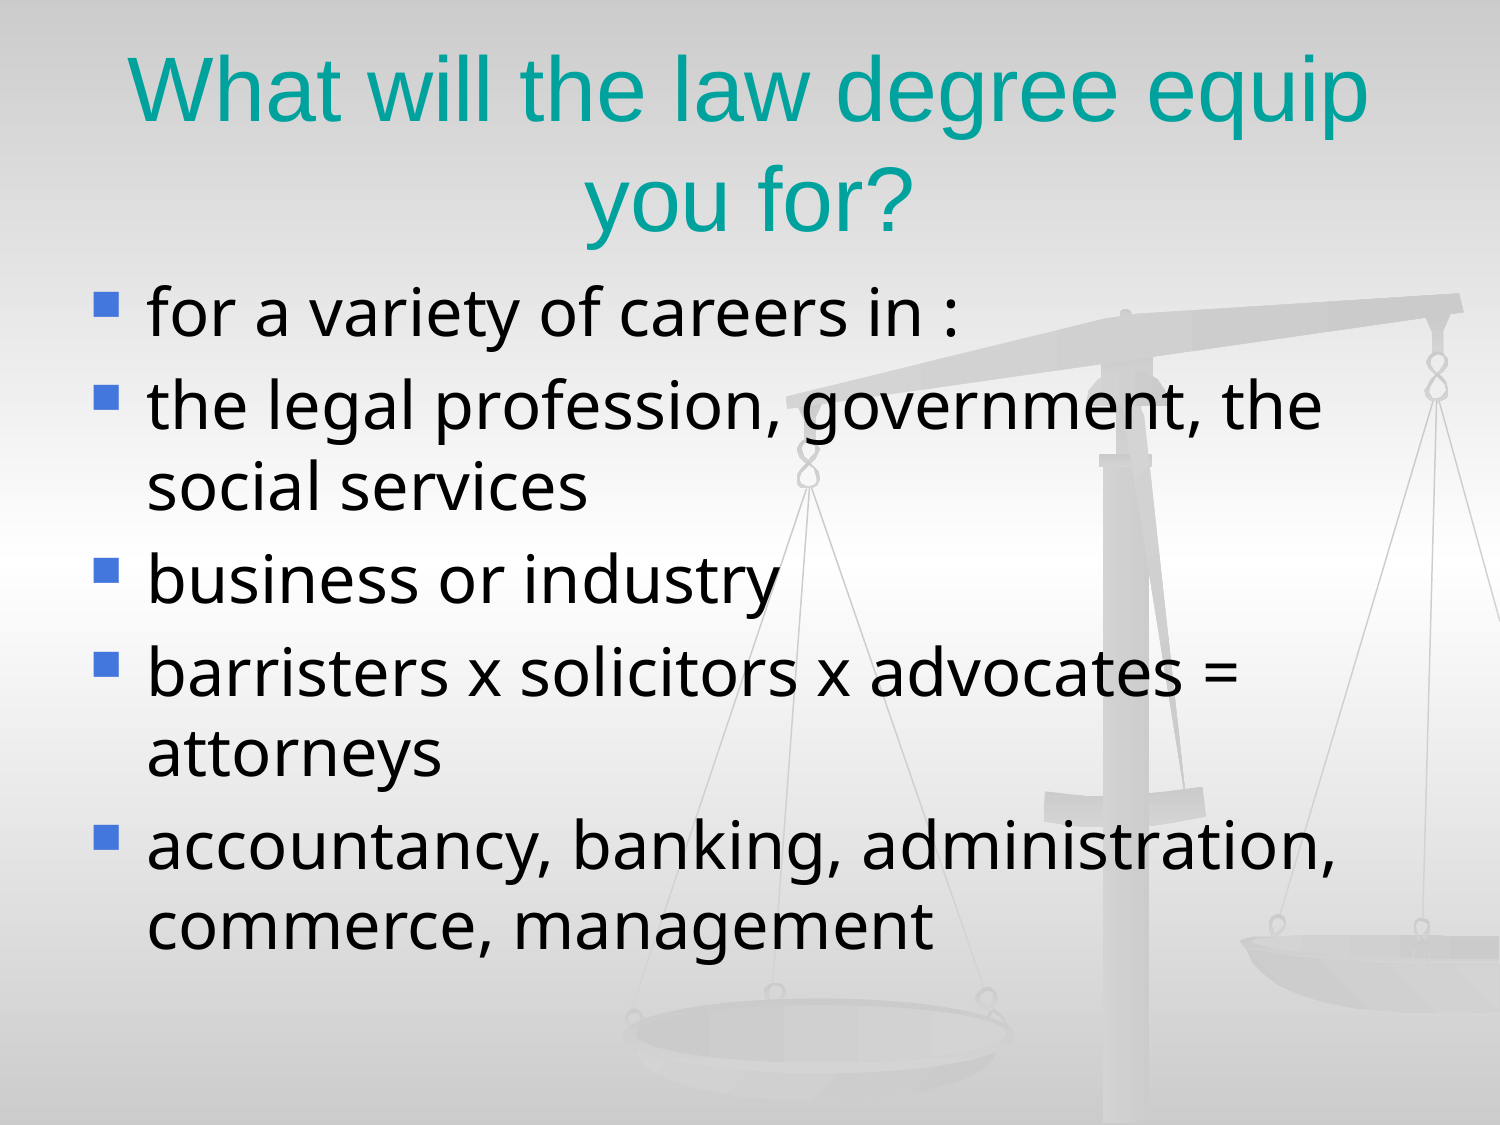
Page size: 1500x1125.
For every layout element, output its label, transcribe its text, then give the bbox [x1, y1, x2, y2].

list for a variety of careers in : the legal profession, government, the social services business or industry barristers x solicitors x advocates = attorneys accountancy, banking, administration, commerce, management [75, 262, 1425, 1006]
title What will the law degree equip you for? [75, 45, 1425, 234]
